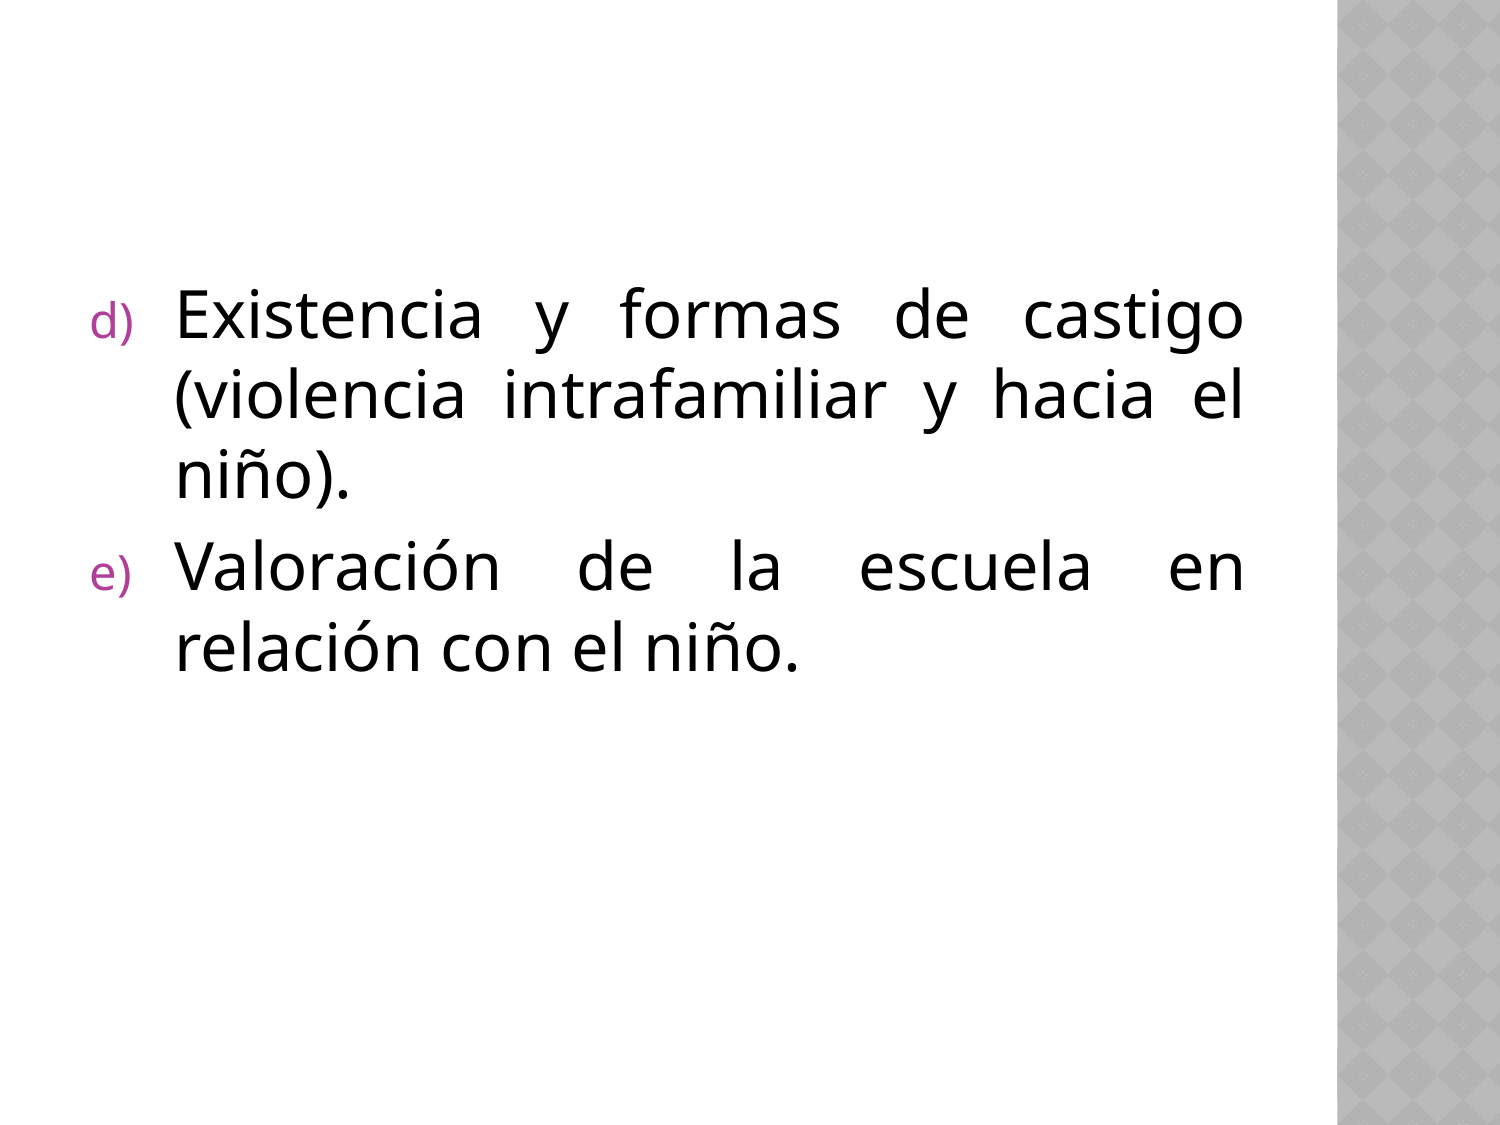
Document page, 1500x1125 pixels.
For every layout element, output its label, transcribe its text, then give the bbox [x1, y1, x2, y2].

list Existencia y formas de castigo (violencia intrafamiliar y hacia el niño). Valoración de la escuela en relación con el niño. [75, 264, 1263, 1059]
